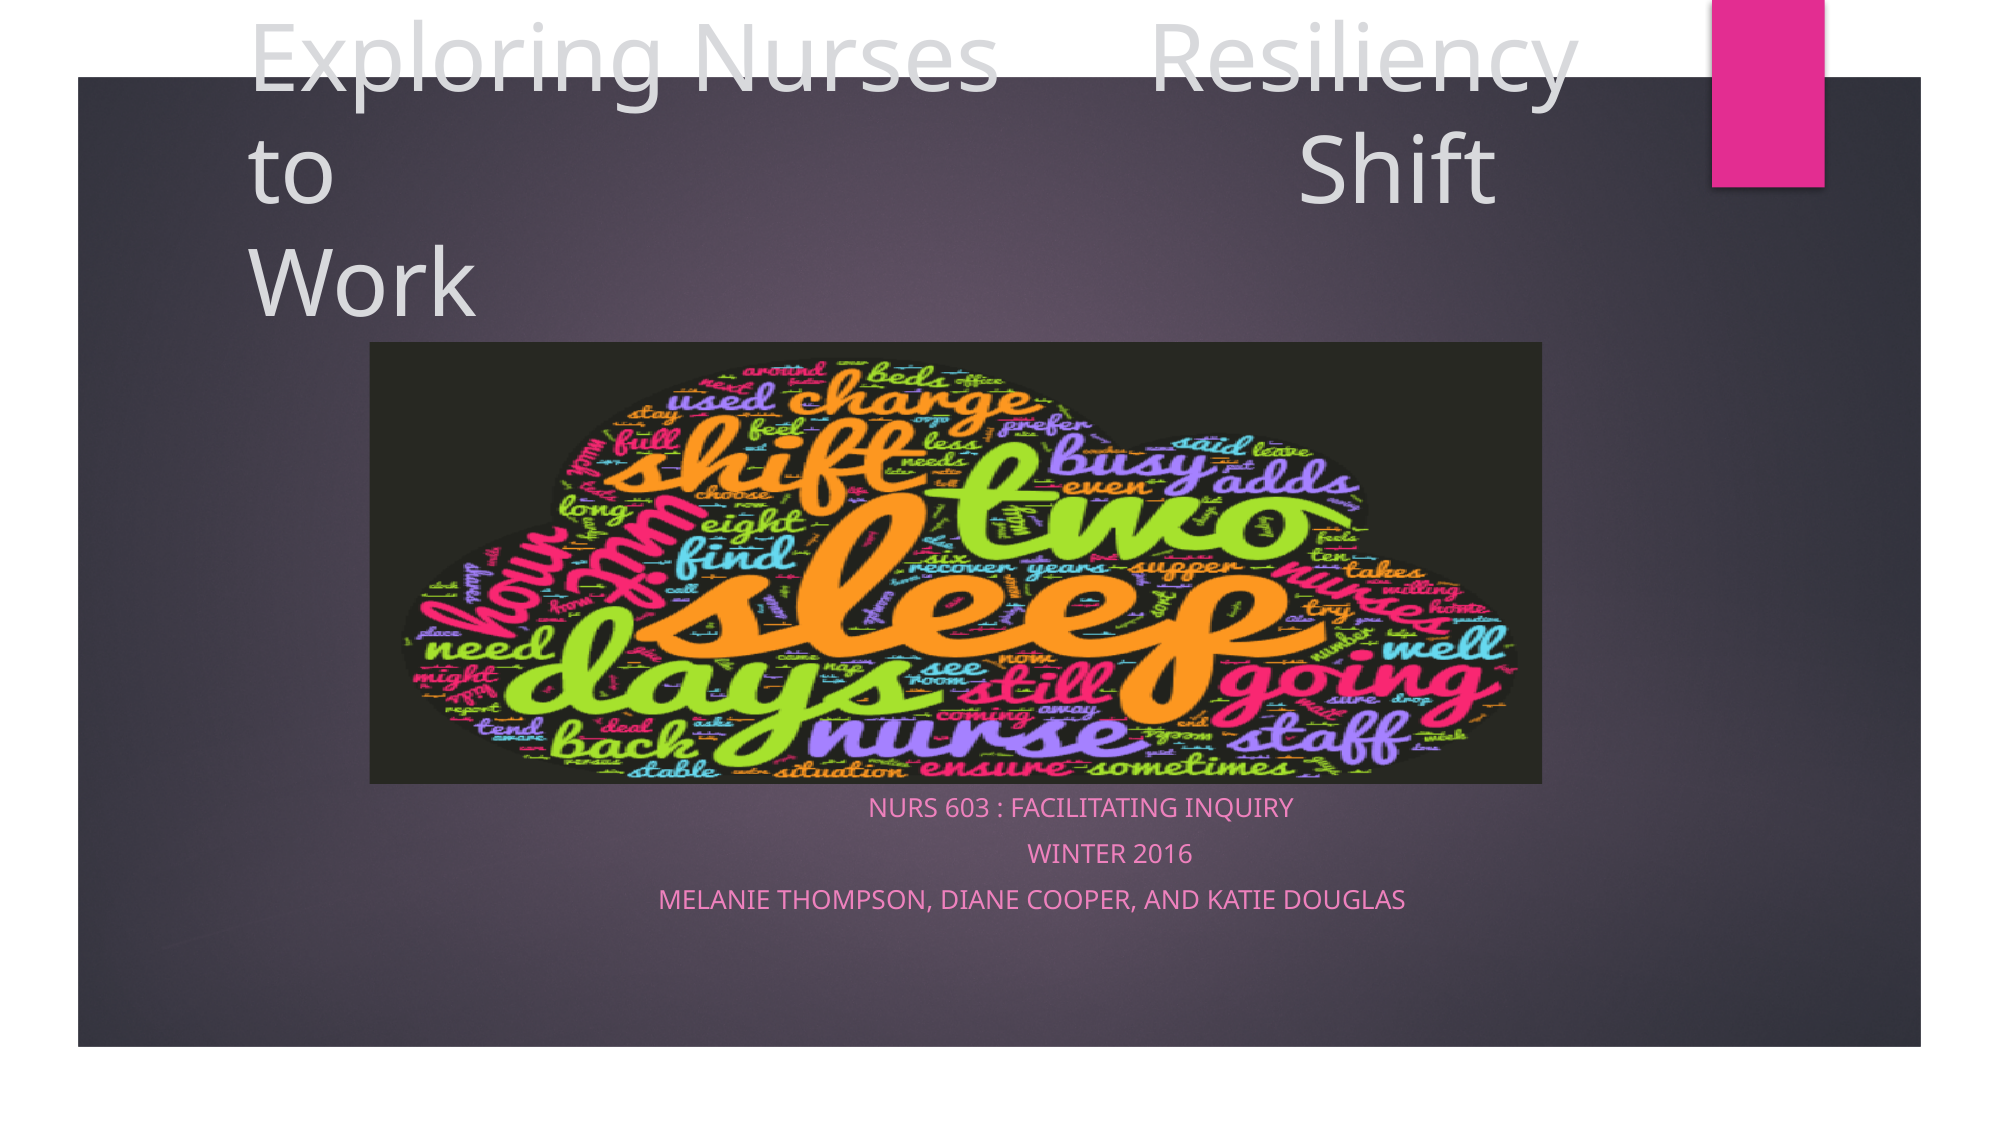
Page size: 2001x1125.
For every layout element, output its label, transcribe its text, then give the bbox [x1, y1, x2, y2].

subtitle Nurs 603 : facilitating inquiry Winter 2016 Melanie thompson, Diane cooper, and Katie douglas [189, 783, 1638, 925]
title Exploring Nurses Resiliency to Shift Work [232, 72, 1680, 343]
picture [369, 342, 1543, 784]
